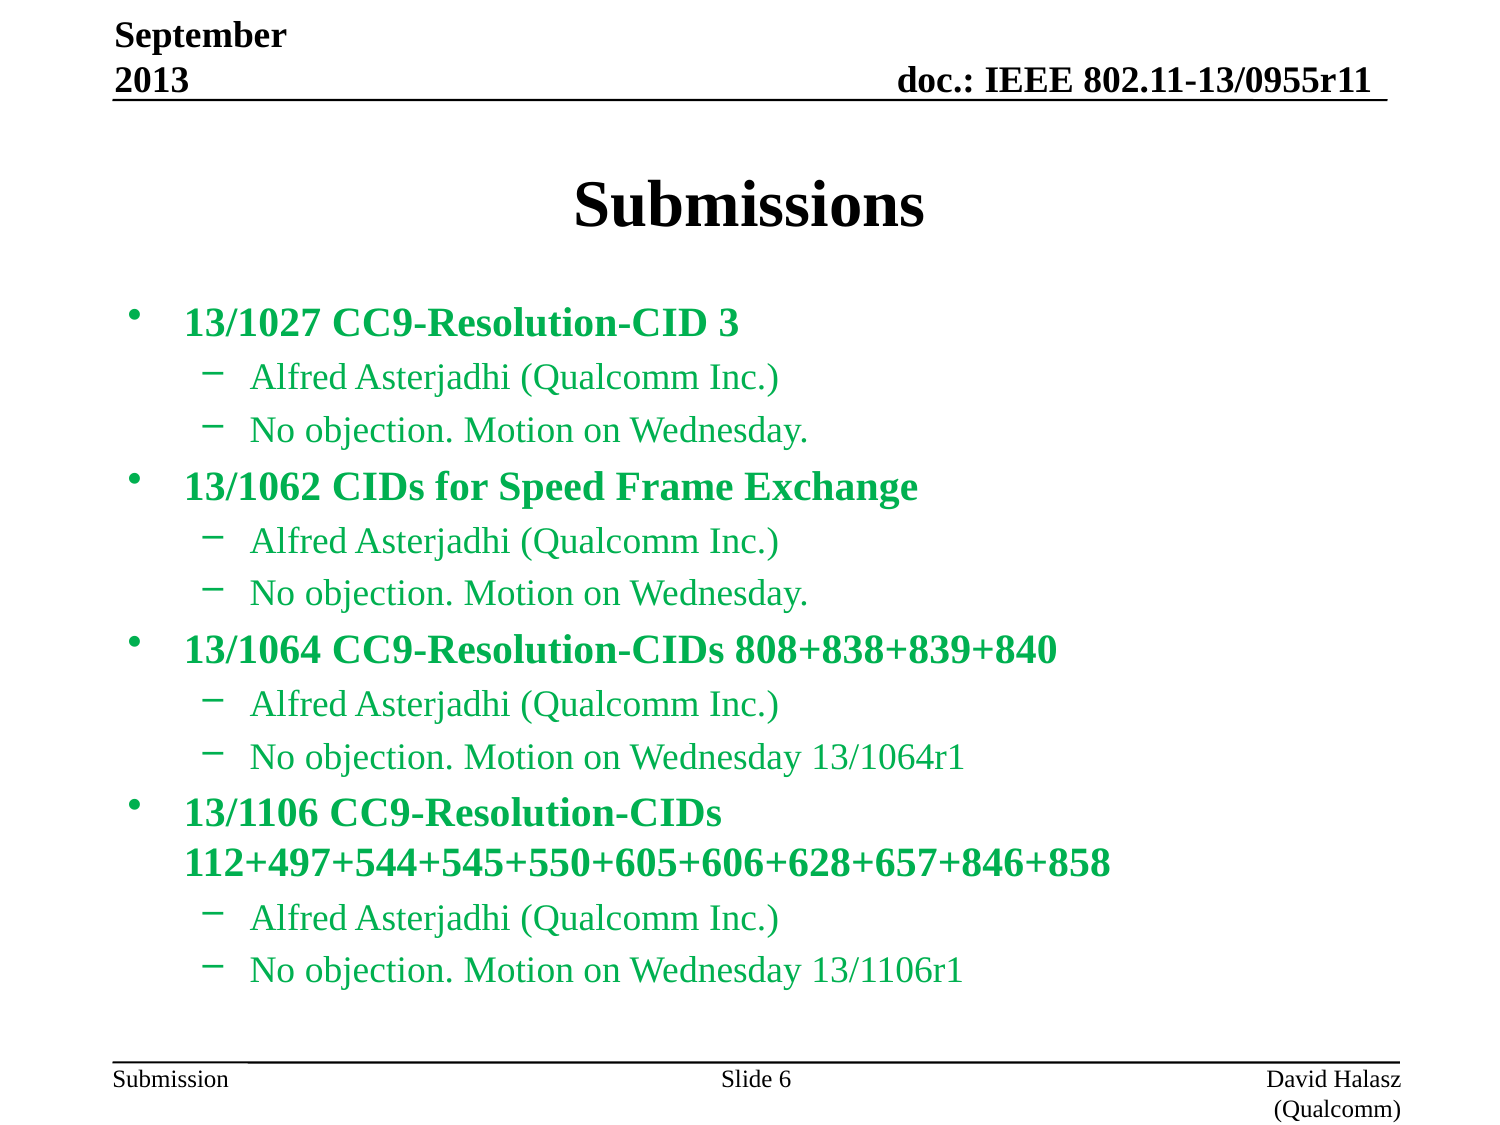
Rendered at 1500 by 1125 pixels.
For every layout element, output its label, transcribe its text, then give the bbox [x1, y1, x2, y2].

slide_number Slide 6 [712, 1061, 800, 1093]
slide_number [114, 54, 333, 101]
footer David Halasz (Qualcomm) [1264, 1061, 1402, 1093]
title Submissions [112, 112, 1388, 287]
list 13/1027 CC9-Resolution-CID 3 Alfred Asterjadhi (Qualcomm Inc.) No objection. Motion on Wednesday. 13/1062 CIDs for Speed Frame Exchange Alfred Asterjadhi (Qualcomm Inc.) No objection. Motion on Wednesday. 13/1064 CC9-Resolution-CIDs 808+838+839+840 Alfred Asterjadhi (Qualcomm Inc.) No objection. Motion on Wednesday 13/1064r1 13/1106 CC9-Resolution-CIDs 112+497+544+545+550+605+606+628+657+846+858 Alfred Asterjadhi (Qualcomm Inc.) No objection. Motion on Wednesday 13/1106r1 [112, 287, 1388, 1038]
